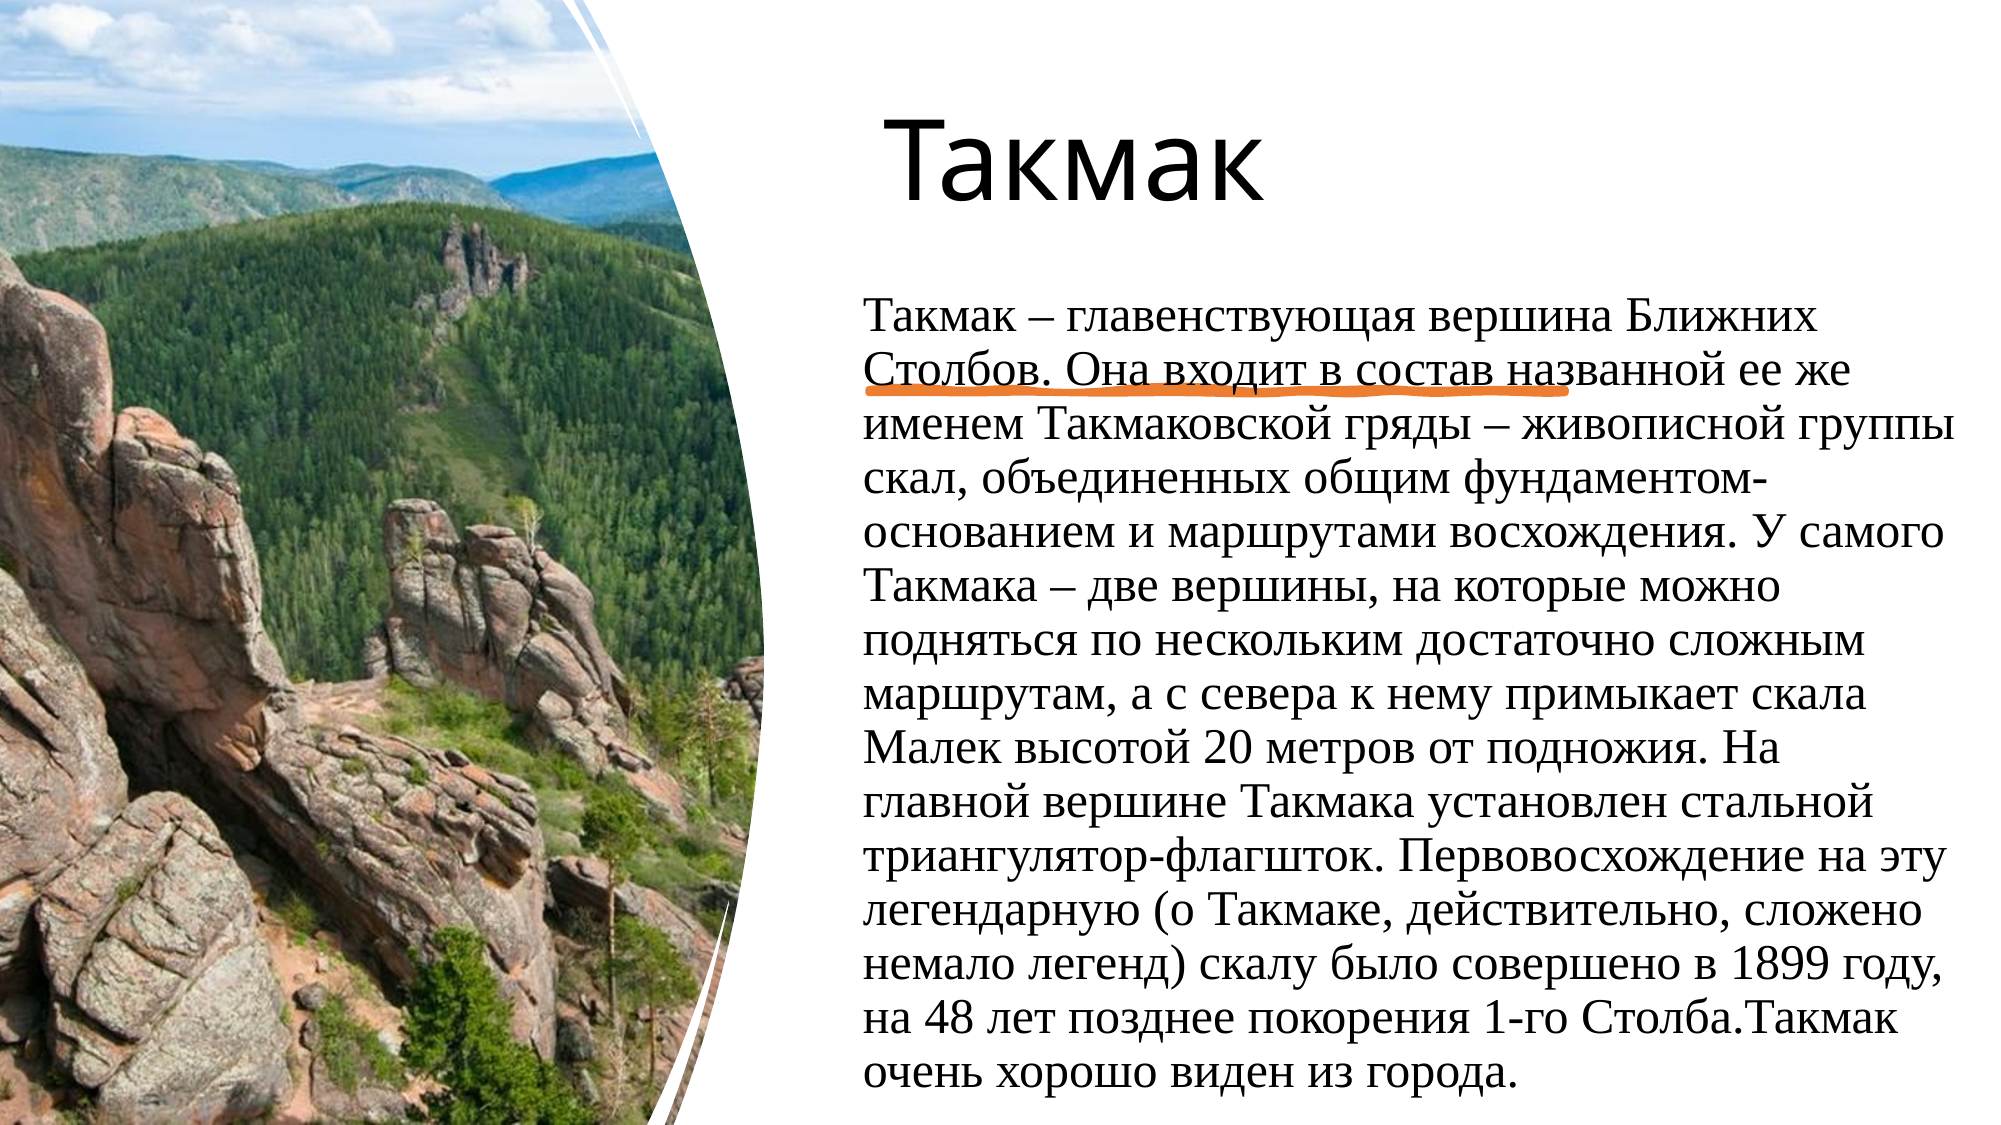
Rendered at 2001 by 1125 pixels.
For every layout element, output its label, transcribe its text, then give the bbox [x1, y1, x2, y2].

title Такмак [869, 66, 1895, 233]
text_box [764, 0, 2000, 1125]
picture [0, 0, 764, 1125]
list Такмак – главенствующая вершина Ближних Столбов. Она входит в состав названной ее же именем Такмаковской гряды – живописной группы скал, объединенных общим фундаментом-основанием и маршрутами восхождения. У самого Такмака – две вершины, на которые можно подняться по нескольким достаточно сложным маршрутам, а с севера к нему примыкает скала Малек высотой 20 метров от подножия. На главной вершине Такмака установлен стальной триангулятор-флагшток. Первовосхождение на эту легендарную (о Такмаке, действительно, сложено немало легенд) скалу было совершено в 1899 году, на 48 лет позднее покорения 1-го Столба.Такмак очень хорошо виден из города. [847, 280, 1971, 925]
